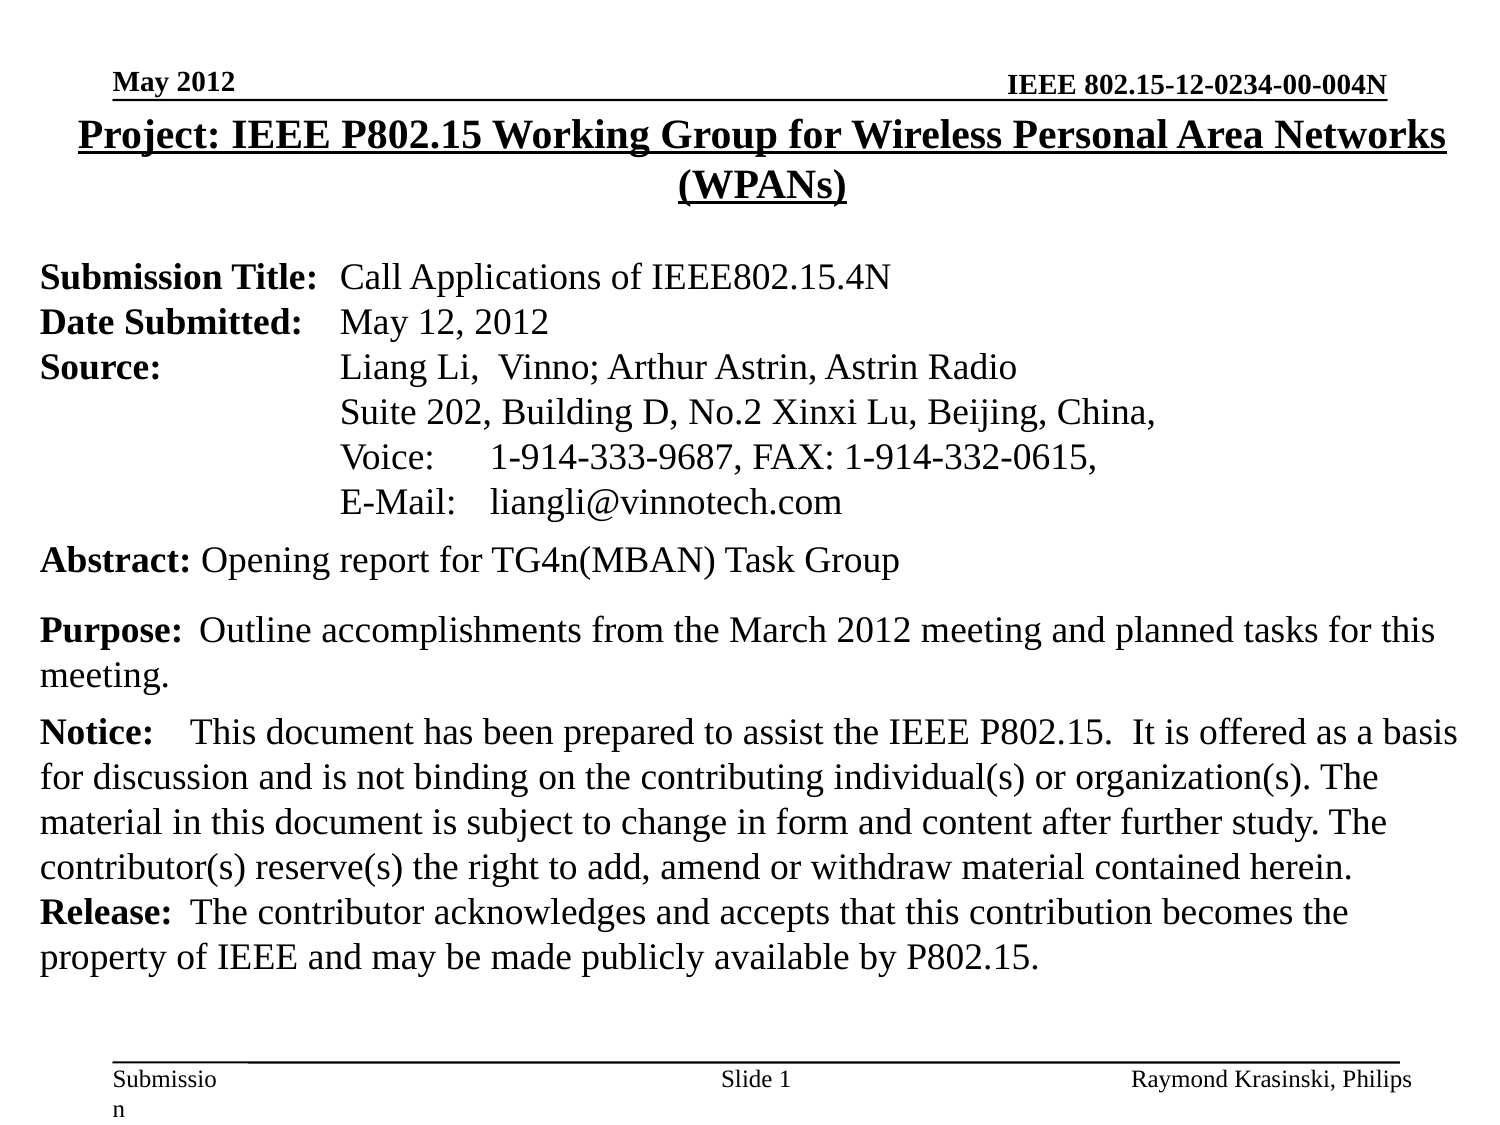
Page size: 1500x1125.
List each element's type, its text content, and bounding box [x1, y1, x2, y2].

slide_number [112, 61, 376, 98]
footer Raymond Krasinski, Philips [899, 1061, 1413, 1093]
text_box Project: IEEE P802.15 Working Group for Wireless Personal Area Networks (WPANs) Submission Title: Call Applications of IEEE802.15.4N Date Submitted: May 12, 2012 Source: Liang Li, Vinno; Arthur Astrin, Astrin Radio Suite 202, Building D, No.2 Xinxi Lu, Beijing, China, Voice: 1-914-333-9687, FAX: 1-914-332-0615, E-Mail: liangli@vinnotech.com Abstract: Opening report for TG4n(MBAN) Task Group Purpose: Outline accomplishments from the March 2012 meeting and planned tasks for this meeting. Notice: This document has been prepared to assist the IEEE P802.15. It is offered as a basis for discussion and is not binding on the contributing individual(s) or organization(s). The material in this document is subject to change in form and content after further study. The contributor(s) reserve(s) the right to add, amend or withdraw material contained herein. Release: The contributor acknowledges and accepts that this contribution becomes the property of IEEE and may be made publicly available by P802.15. [24, 99, 1500, 985]
slide_number Slide 1 [712, 1061, 800, 1093]
